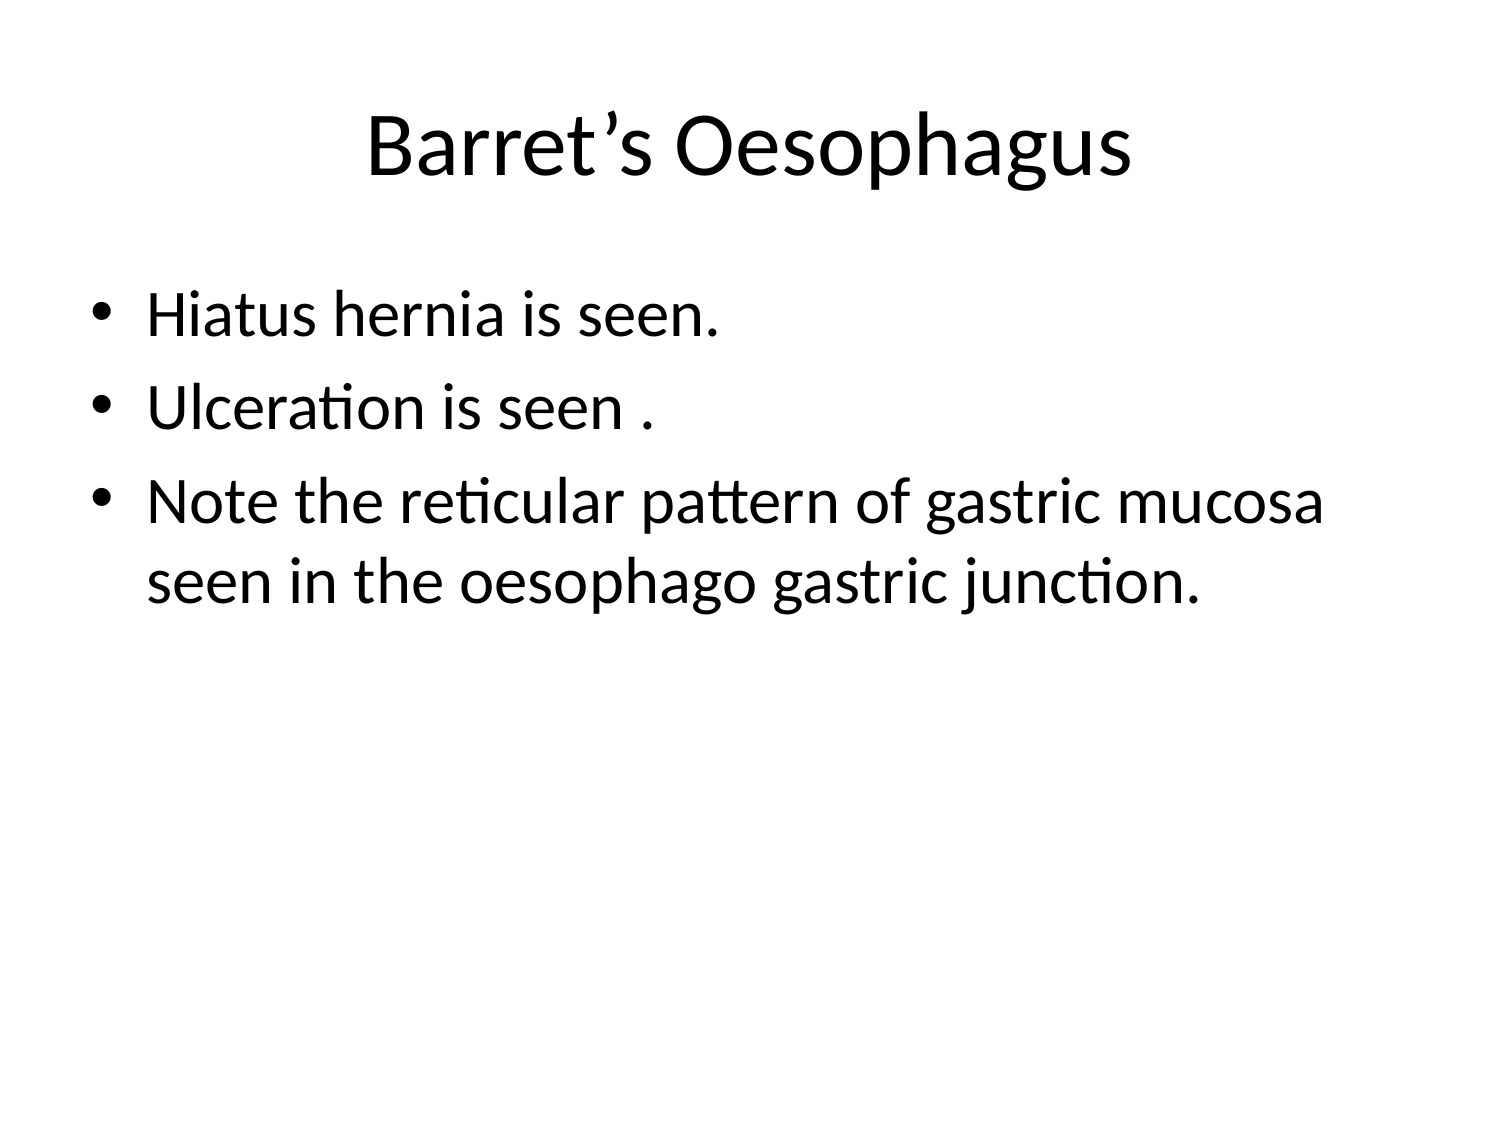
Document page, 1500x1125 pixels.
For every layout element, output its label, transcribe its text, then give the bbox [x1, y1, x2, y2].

list Hiatus hernia is seen. Ulceration is seen . Note the reticular pattern of gastric mucosa seen in the oesophago gastric junction. [75, 262, 1425, 1005]
title Barret’s Oesophagus [75, 45, 1425, 233]
